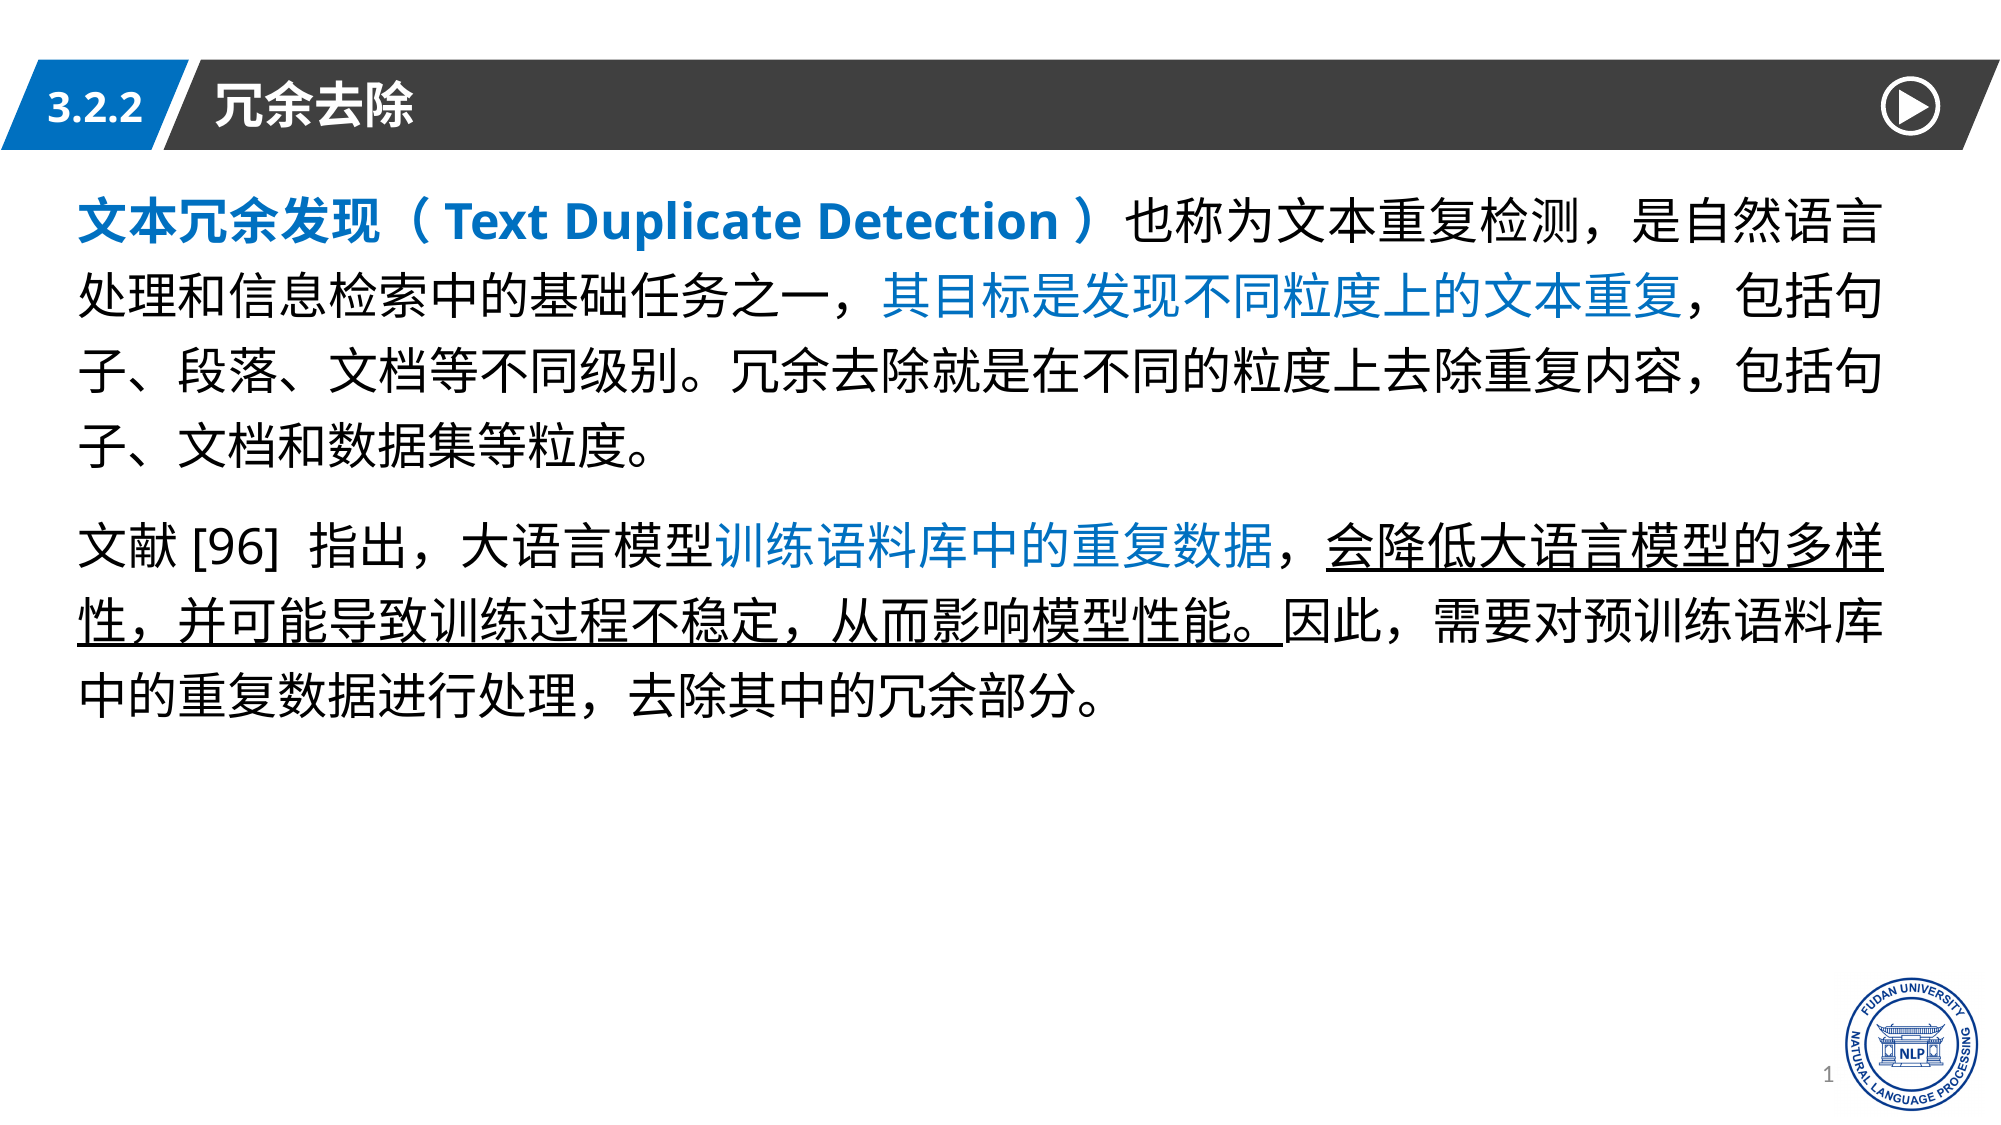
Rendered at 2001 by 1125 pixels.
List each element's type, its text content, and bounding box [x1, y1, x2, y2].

text_box [32, 59, 189, 120]
text_box 文本冗余发现（Text Duplicate Detection）也称为文本重复检测，是自然语言处理和信息检索中的基础任务之一，其目标是发现不同粒度上的文本重复，包括句子、段落、文档等不同级别。冗余去除就是在不同的粒度上去除重复内容，包括句子、文档和数据集等粒度。 文献[96] 指出，大语言模型训练语料库中的重复数据，会降低大语言模型的多样性，并可能导致训练过程不稳定，从而影响模型性能。因此，需要对预训练语料库中的重复数据进行处理，去除其中的冗余部分。 [62, 167, 1900, 732]
text_box [1, 89, 157, 150]
text_box [163, 59, 2000, 150]
slide_number 19 [1412, 1042, 1863, 1103]
text_box 3.2.2 [26, 73, 164, 138]
picture [1834, 972, 1985, 1117]
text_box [1883, 78, 1939, 134]
text_box 冗余去除 [199, 66, 430, 142]
